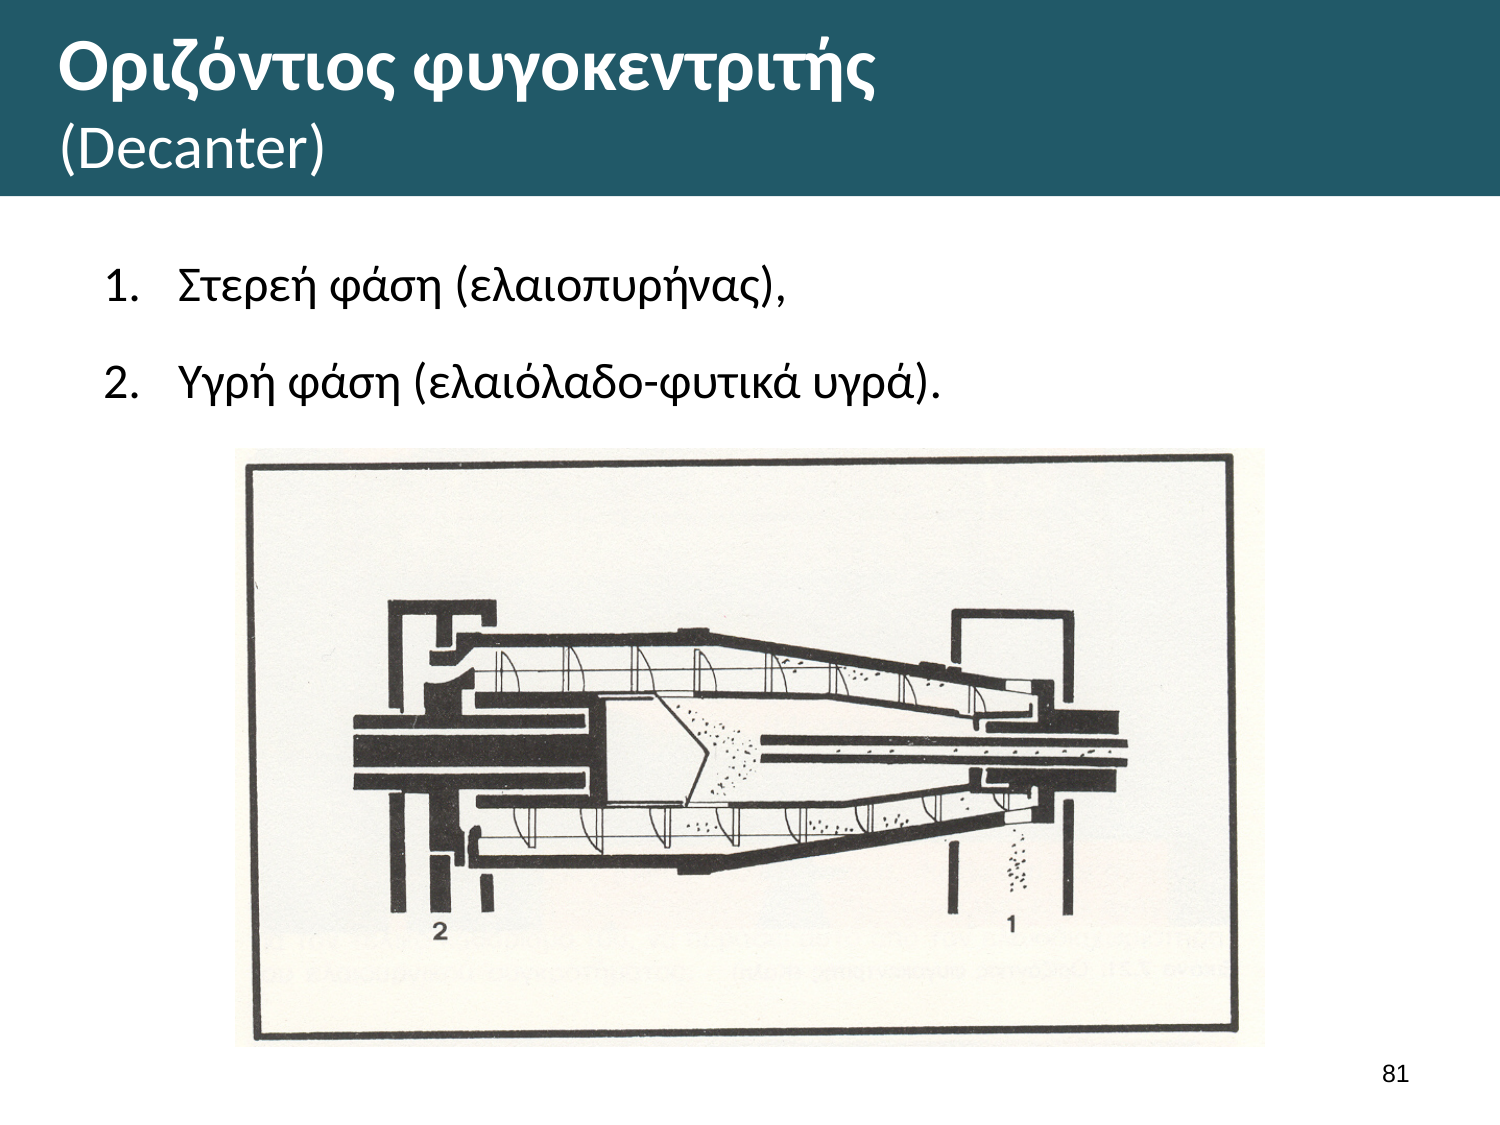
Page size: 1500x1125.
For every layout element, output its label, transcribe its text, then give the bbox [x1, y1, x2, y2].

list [235, 447, 1265, 1047]
title Οριζόντιος φυγοκεντριτής (Decanter) [0, 0, 1500, 197]
slide_number 80 [1074, 1042, 1425, 1103]
text_box Στερεή φάση (ελαιοπυρήνας), Υγρή φάση (ελαιόλαδο-φυτικά υγρά). [88, 243, 1187, 416]
